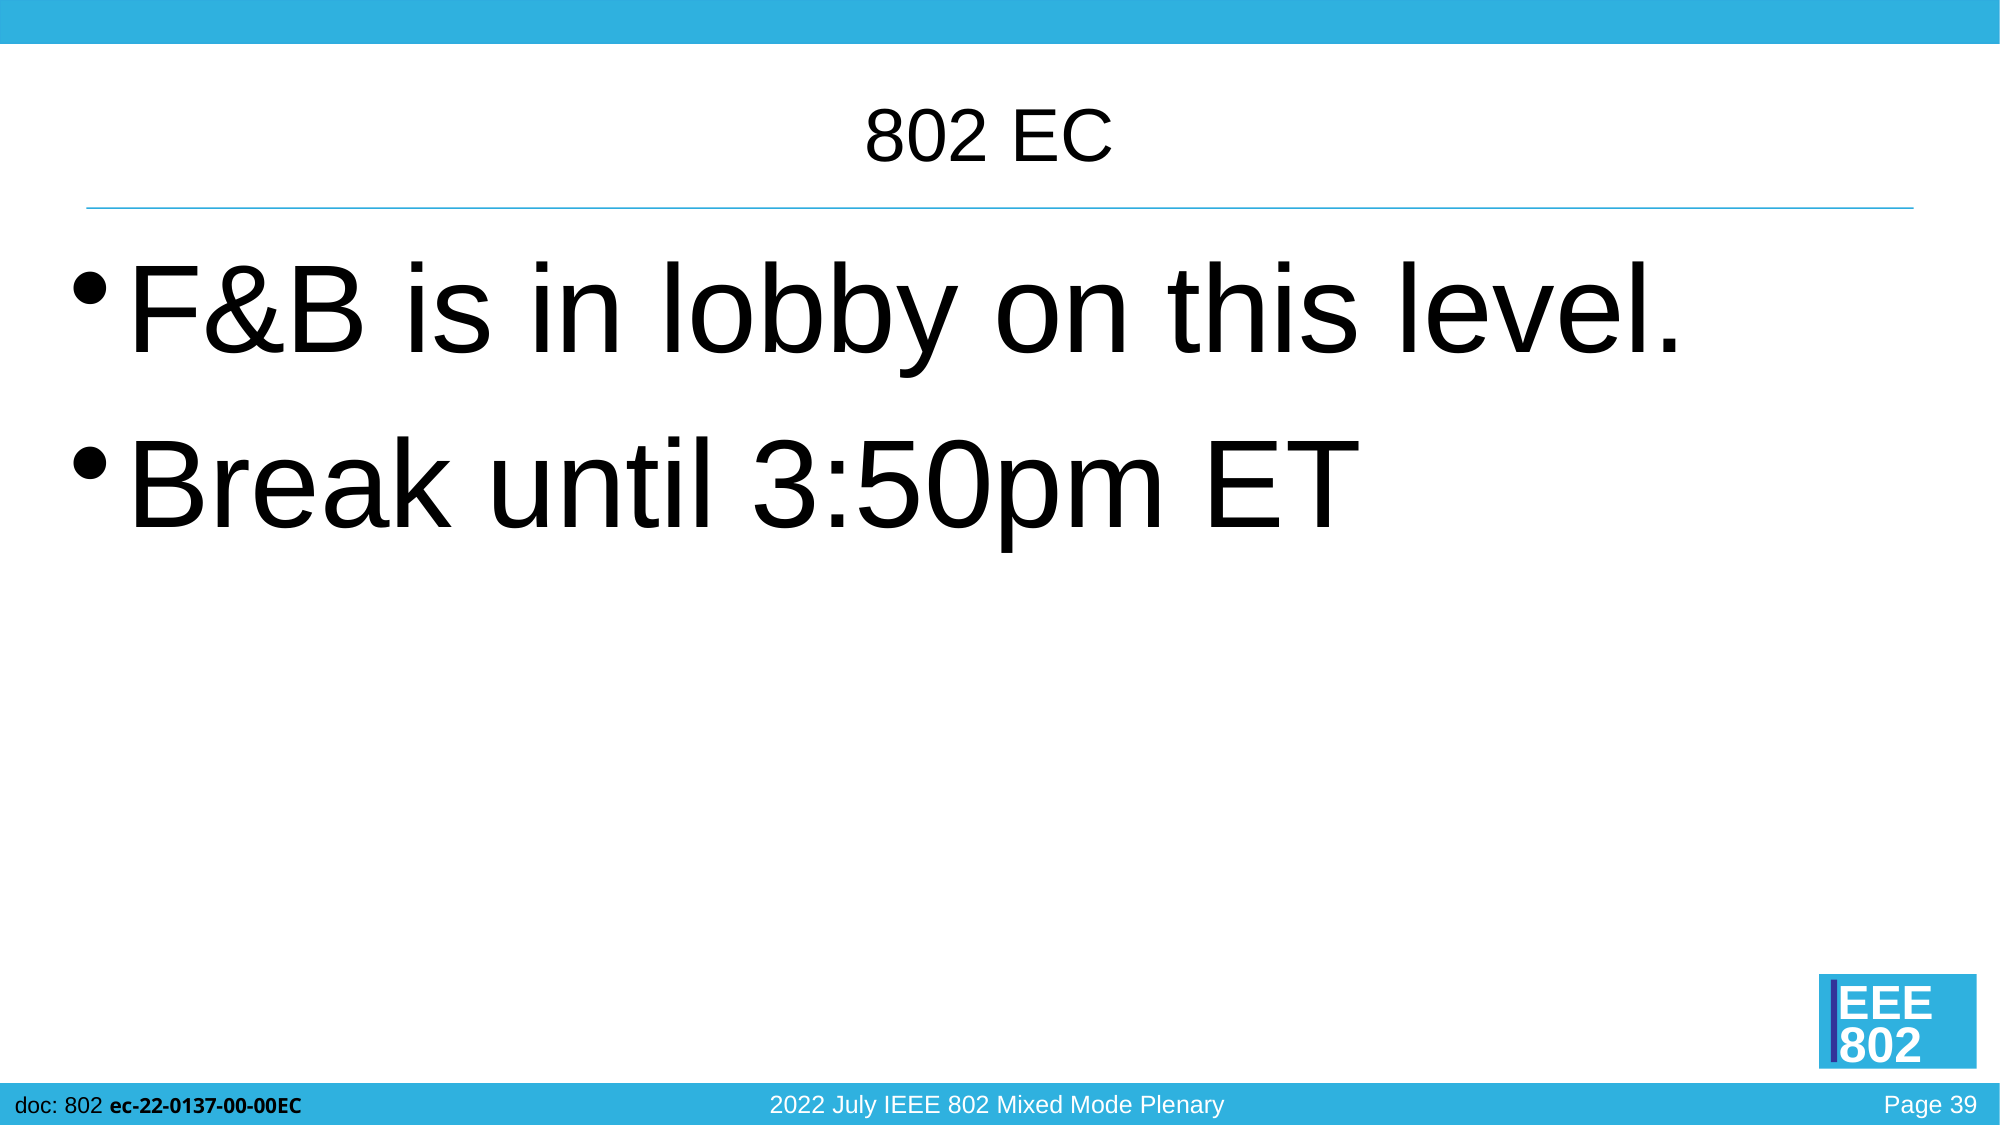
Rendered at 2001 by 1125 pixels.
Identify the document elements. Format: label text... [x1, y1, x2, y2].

title 802 EC [99, 66, 1900, 197]
list F&B is in lobby on this level. Break until 3:50pm ET [54, 220, 1855, 963]
